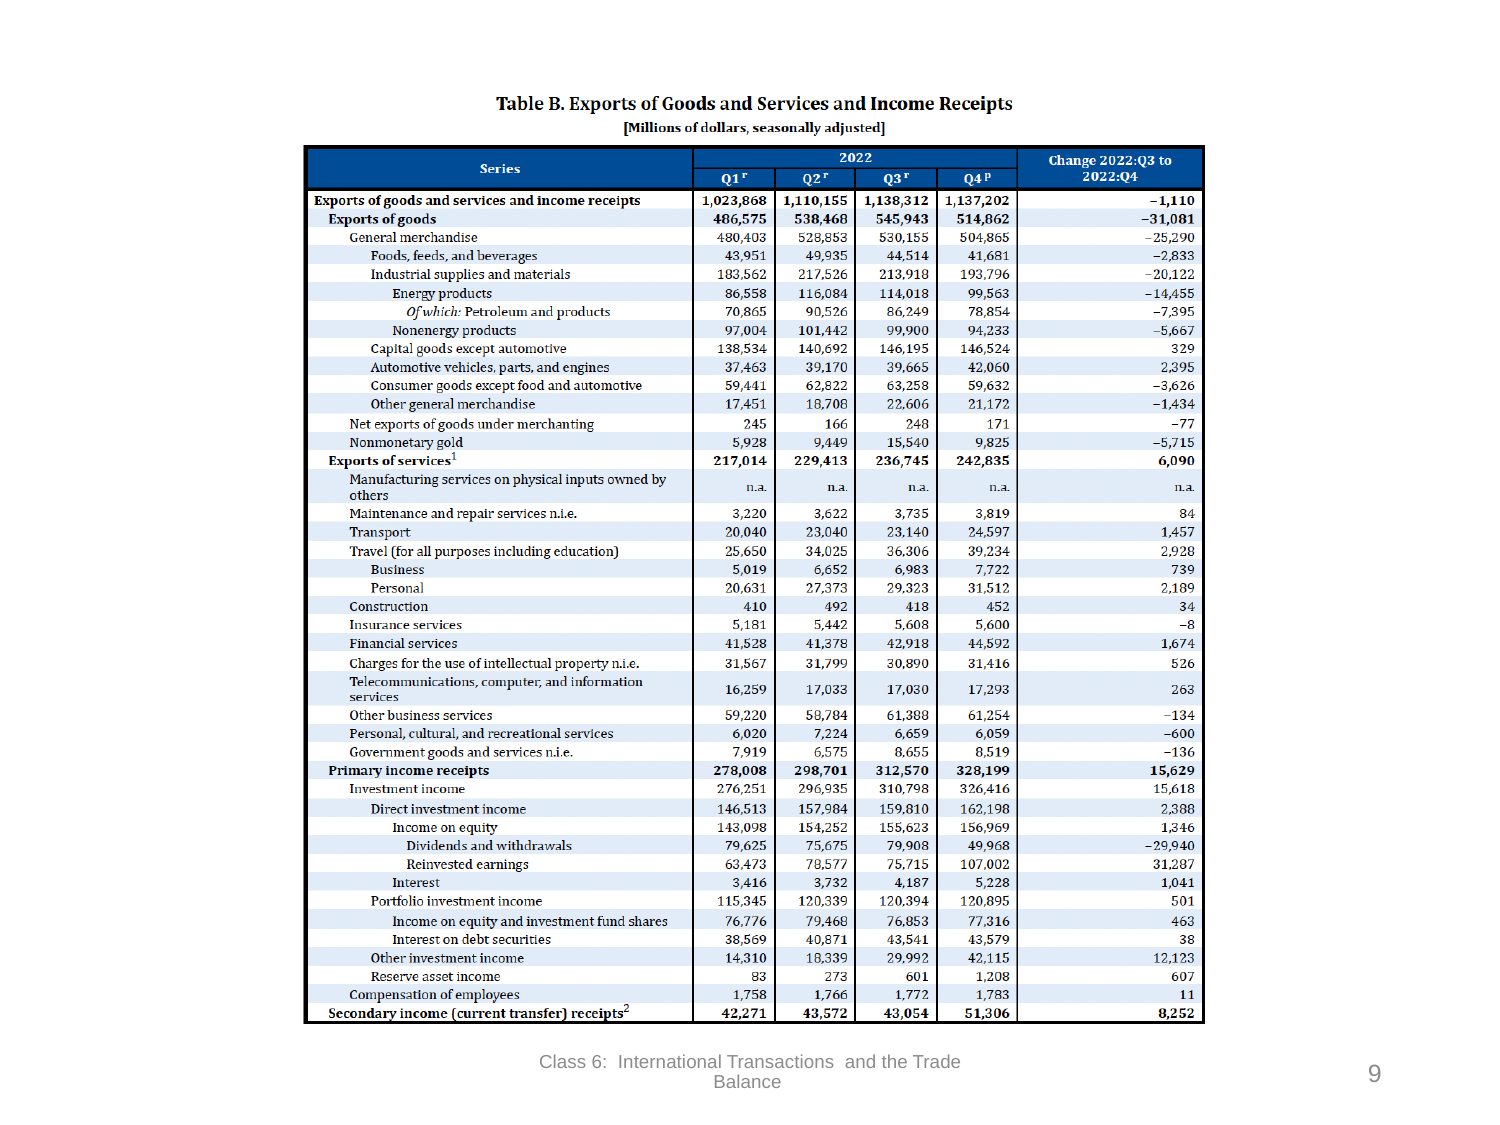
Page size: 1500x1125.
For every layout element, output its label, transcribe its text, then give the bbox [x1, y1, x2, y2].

footer Class 6: International Transactions and the Trade Balance [496, 1042, 1004, 1103]
slide_number 9 [1059, 1042, 1398, 1103]
picture [293, 84, 1213, 1034]
